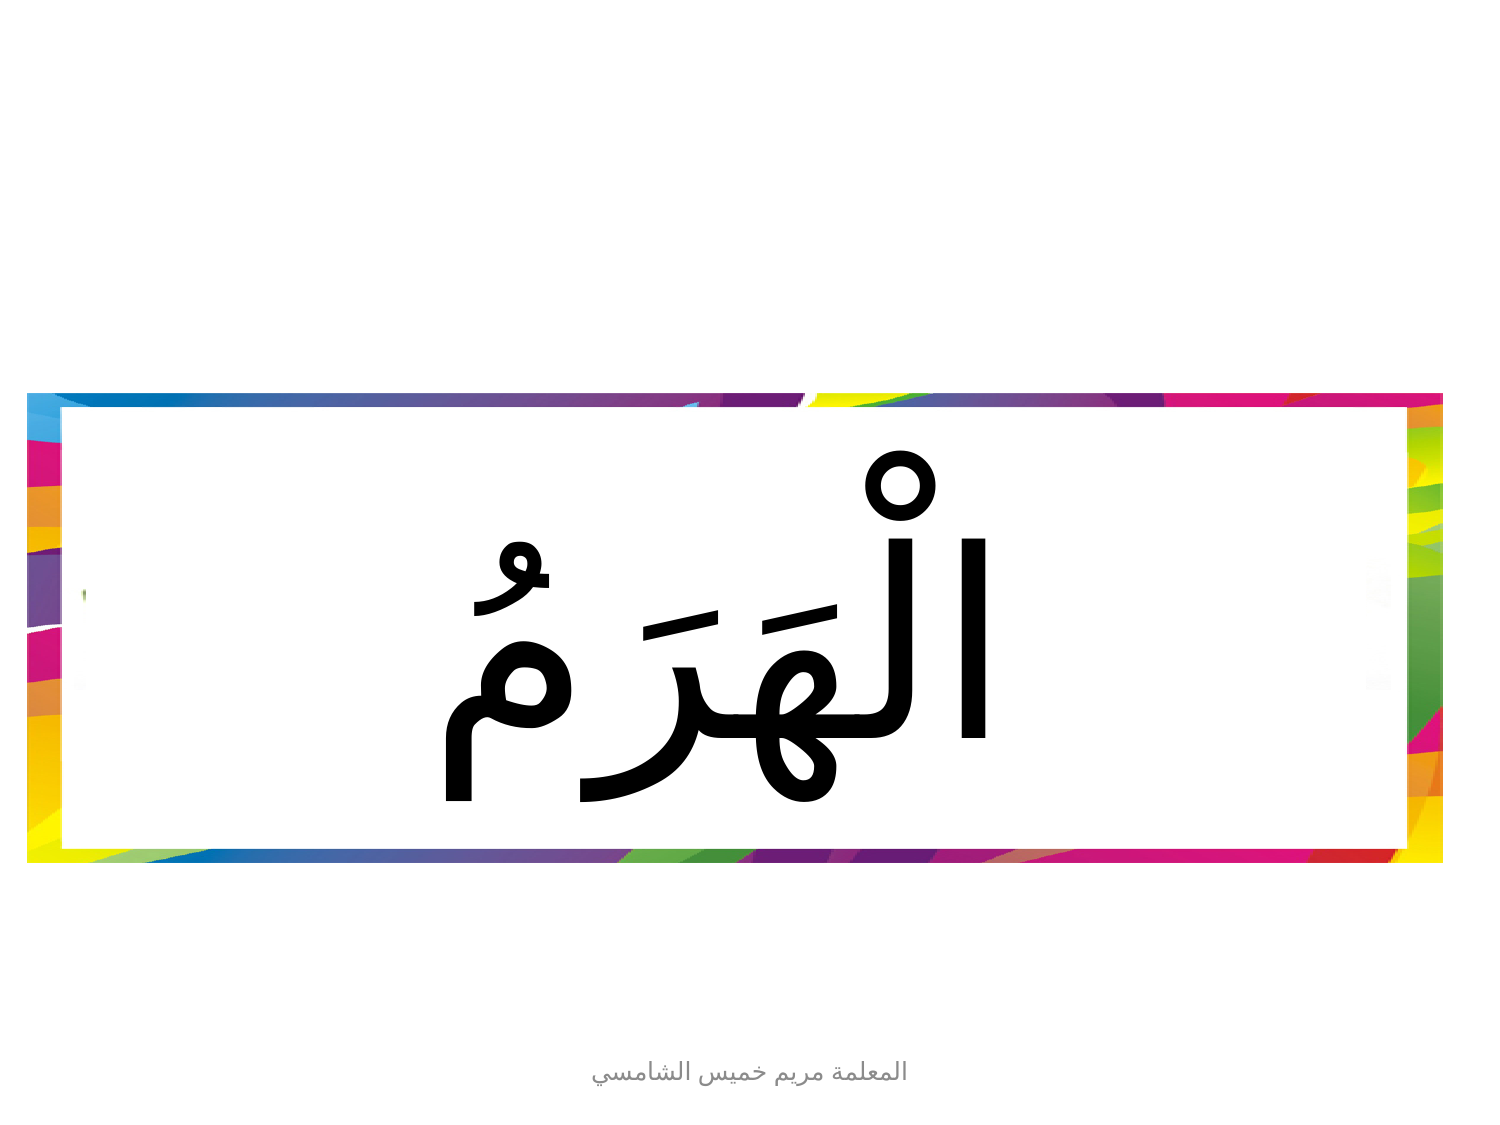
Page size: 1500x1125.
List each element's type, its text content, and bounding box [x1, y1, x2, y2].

footer المعلمة مريم خميس الشامسي [512, 1042, 988, 1103]
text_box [26, 393, 1443, 863]
